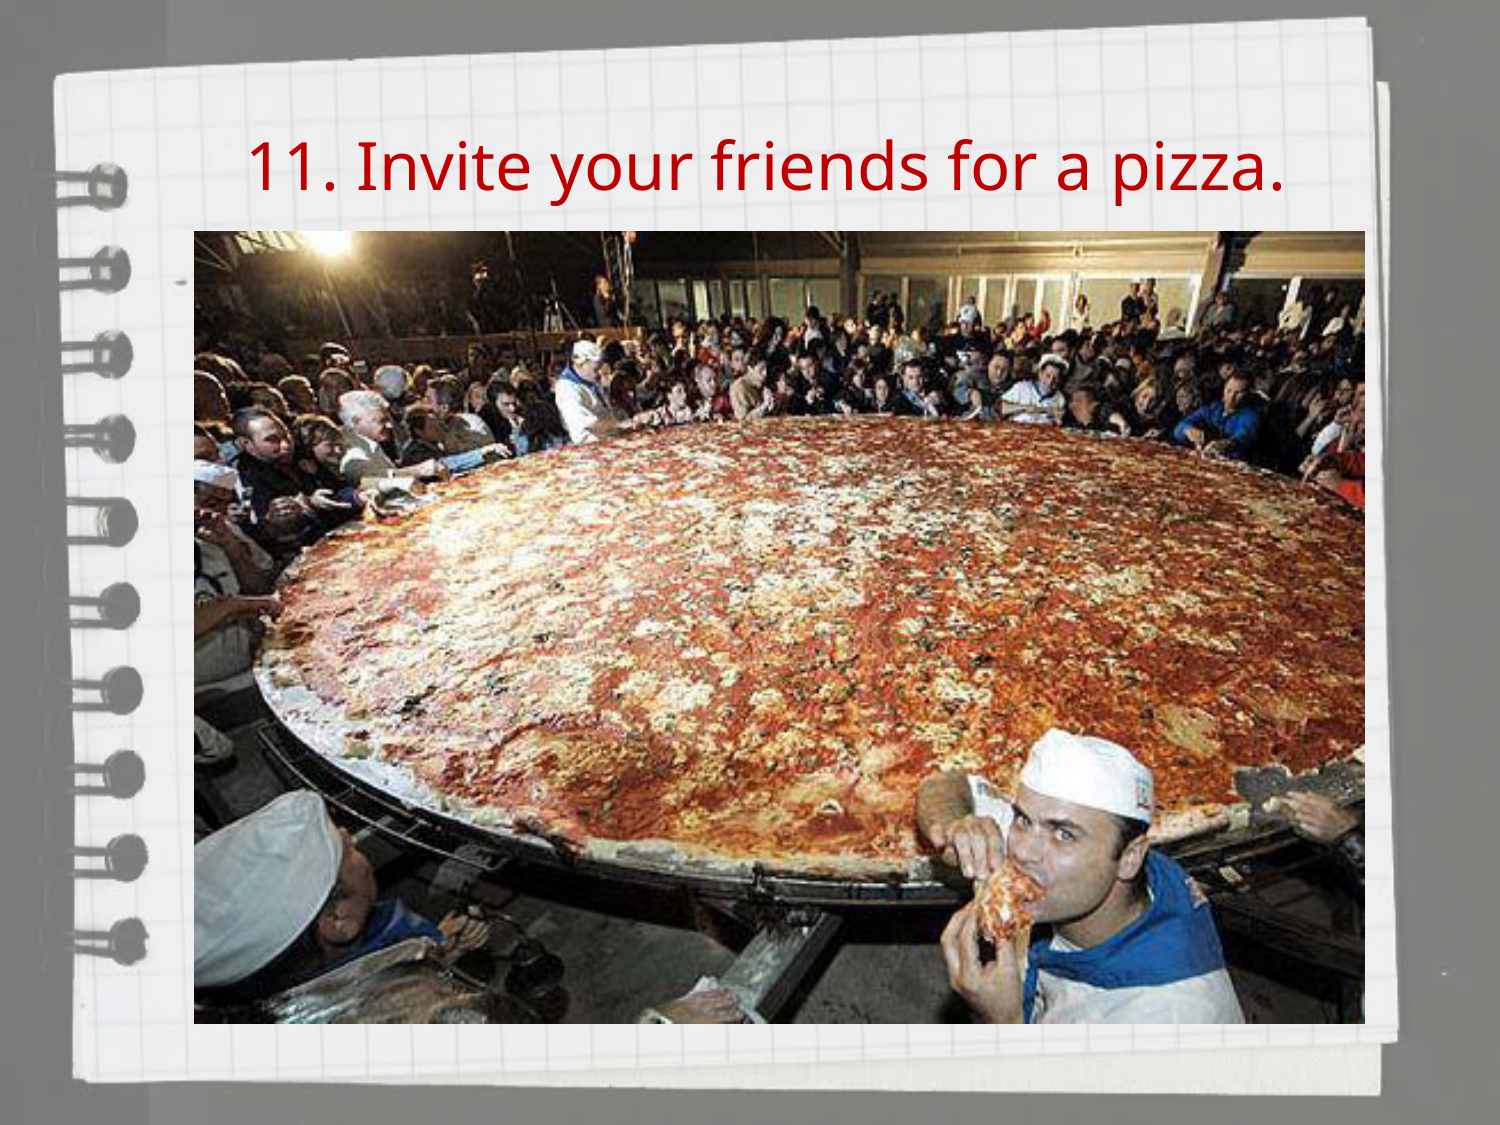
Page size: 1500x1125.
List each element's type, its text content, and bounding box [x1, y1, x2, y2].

picture [194, 231, 1365, 1024]
text_box 11. Invite your friends for a pizza. [99, 70, 1450, 258]
